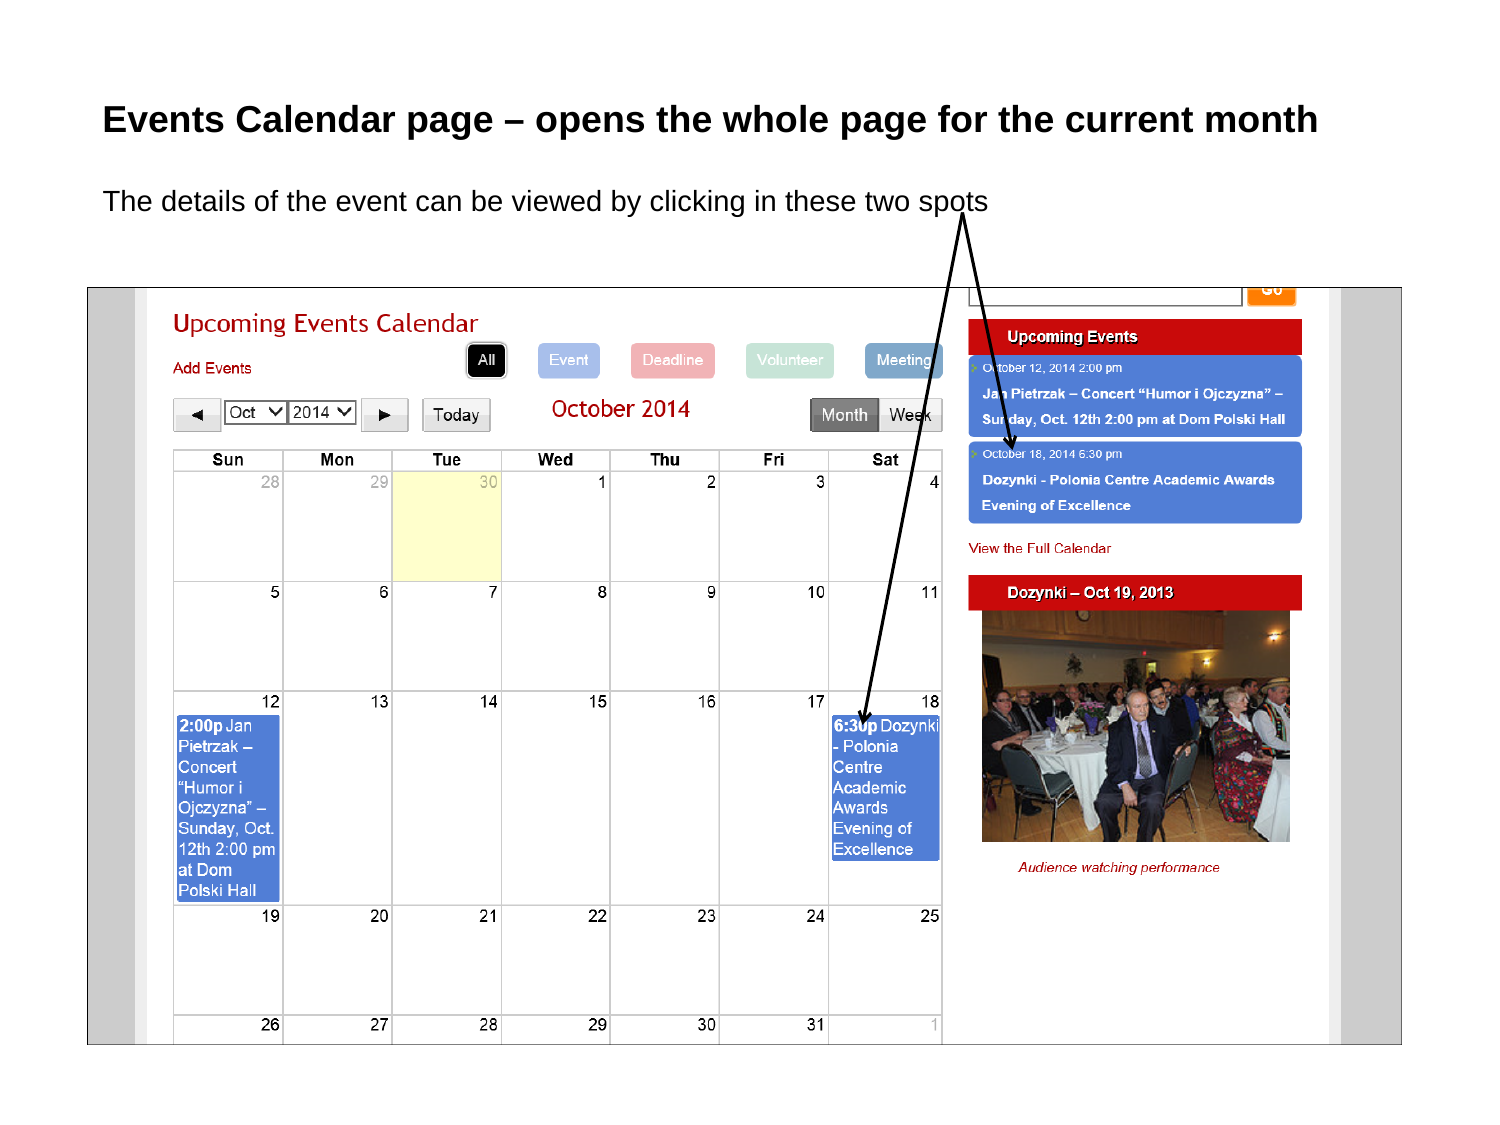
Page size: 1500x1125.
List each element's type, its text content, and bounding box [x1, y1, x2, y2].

text_box Events Calendar page – opens the whole page for the current month [87, 87, 1350, 148]
picture [87, 287, 1402, 1045]
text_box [862, 212, 963, 726]
text_box The details of the event can be viewed by clicking in these two spots [87, 174, 1006, 225]
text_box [963, 212, 1013, 451]
